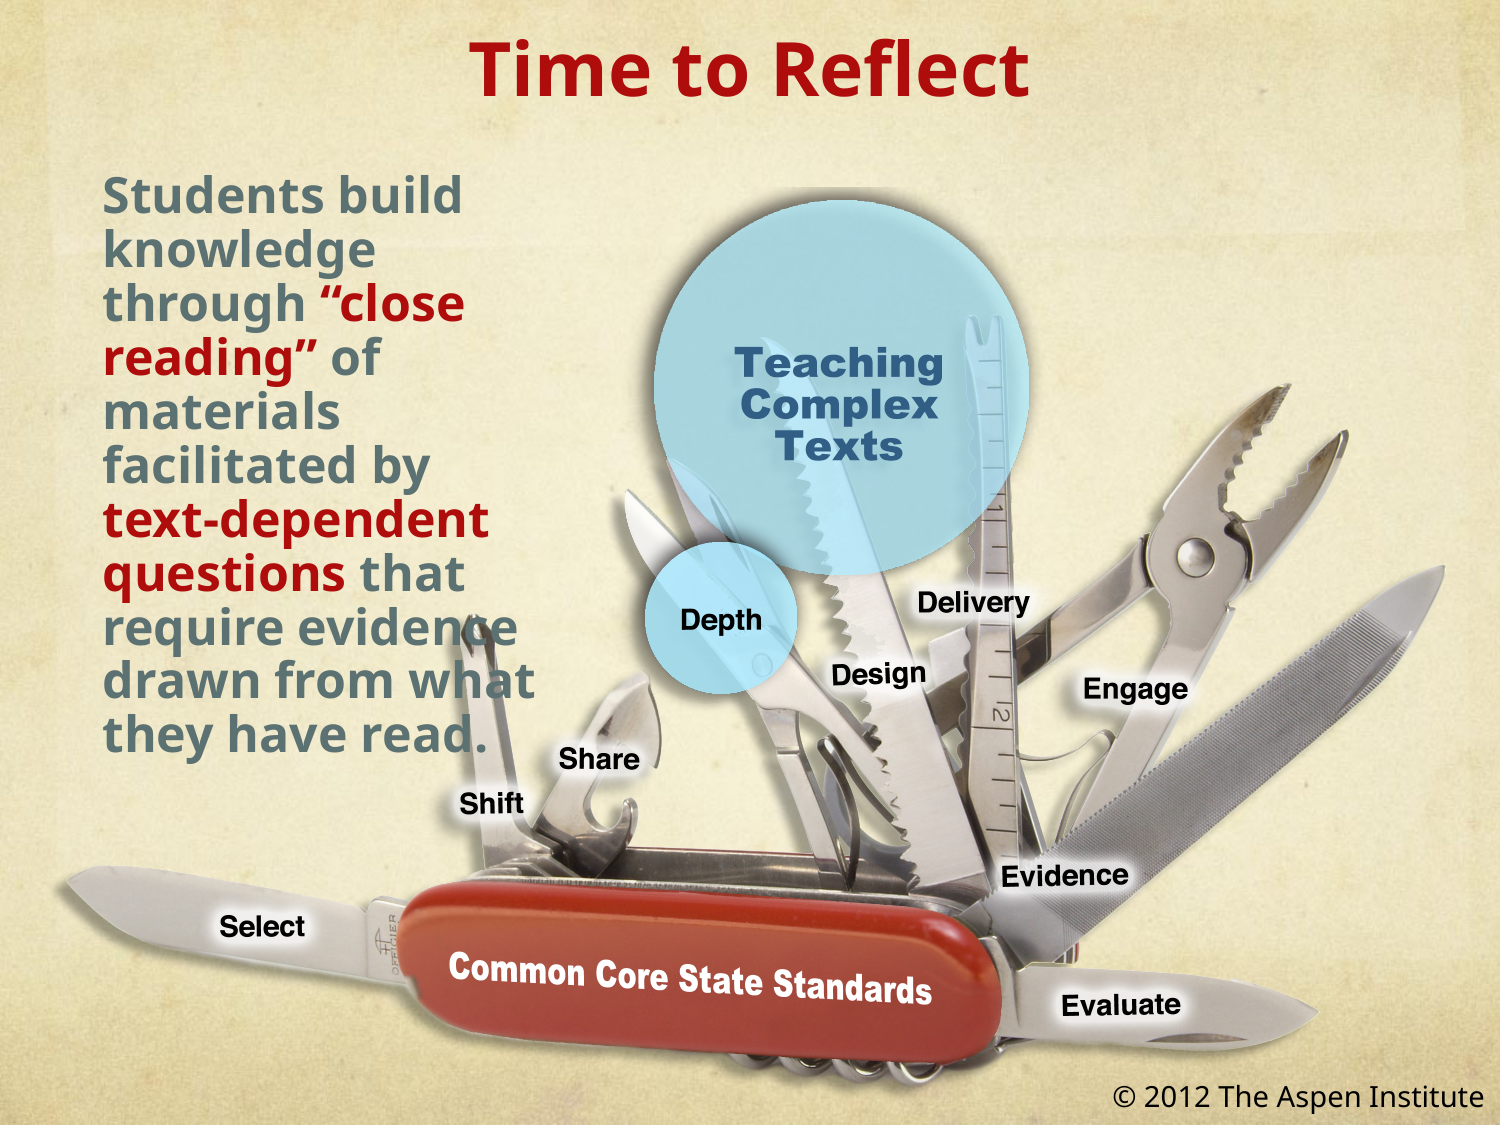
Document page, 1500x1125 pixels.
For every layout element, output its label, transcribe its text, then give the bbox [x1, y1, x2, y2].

text_box Time to Reflect [0, 0, 1500, 179]
picture [0, 186, 1500, 1125]
